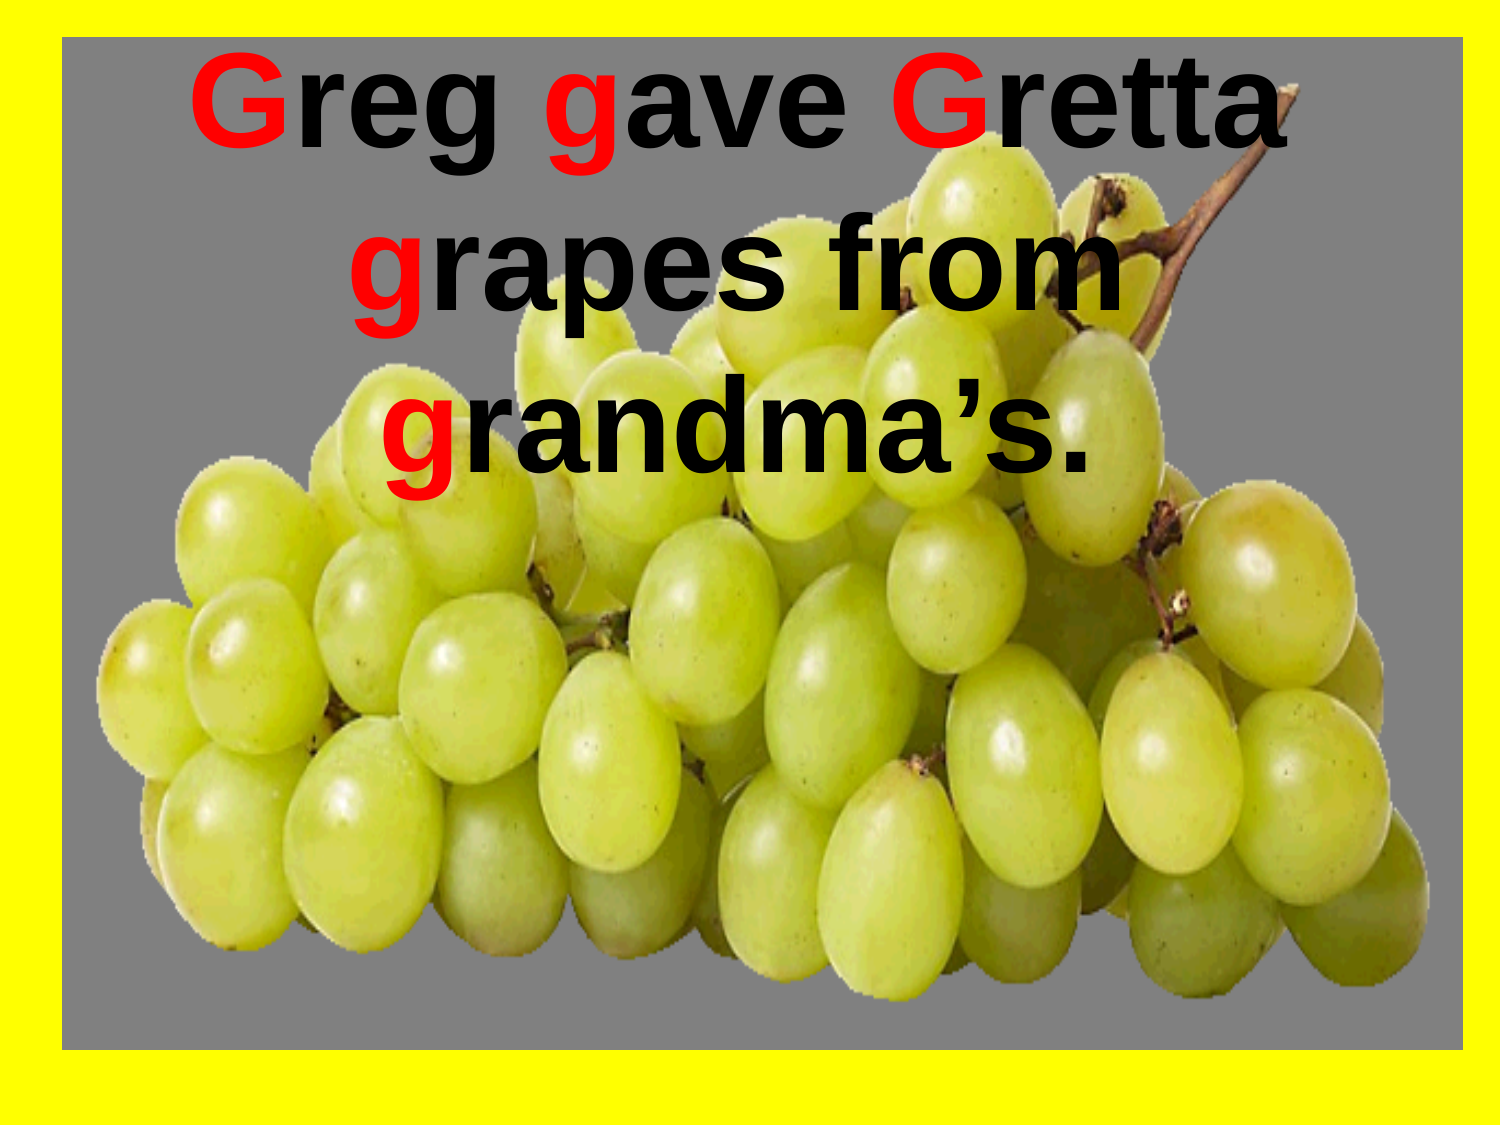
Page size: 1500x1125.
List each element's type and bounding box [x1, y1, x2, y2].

picture [62, 37, 1463, 1051]
